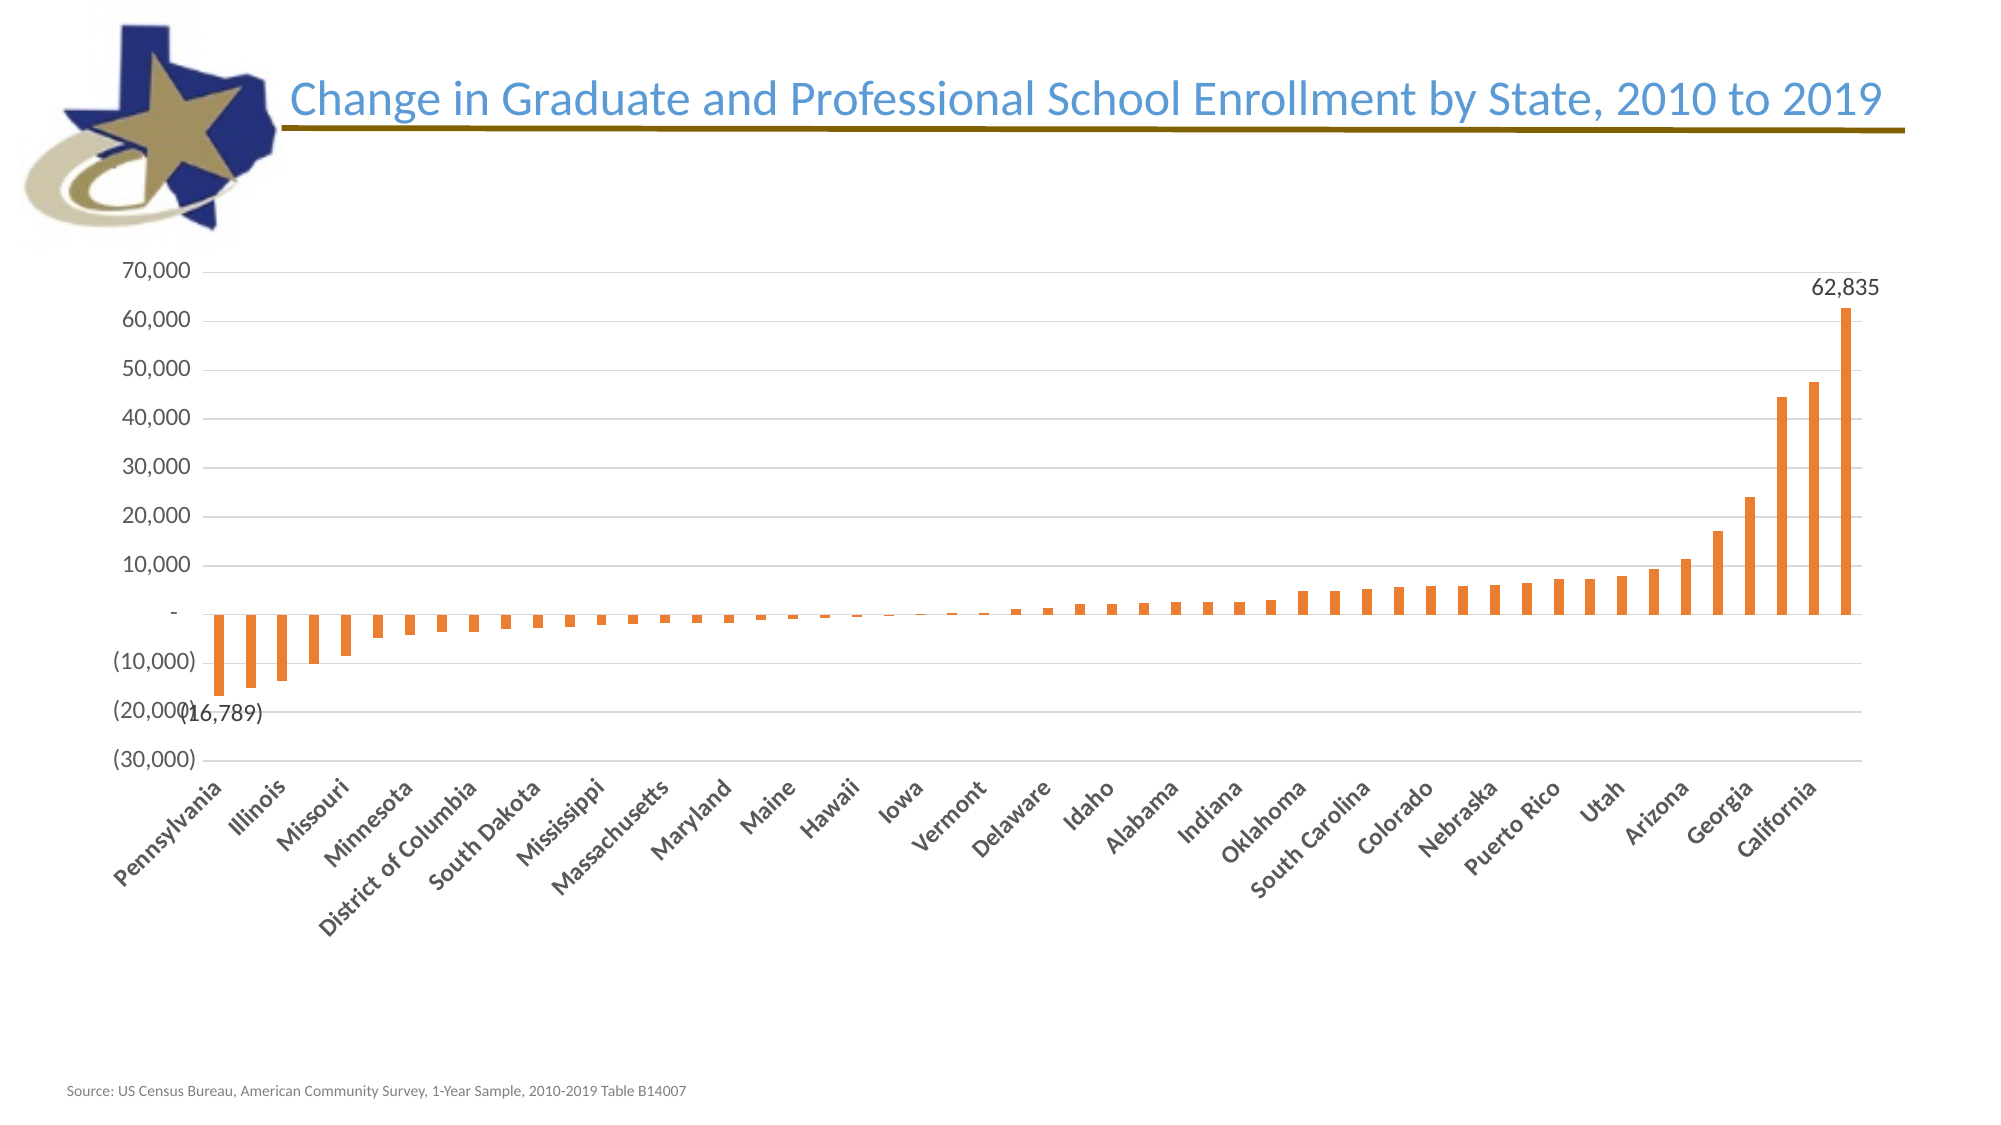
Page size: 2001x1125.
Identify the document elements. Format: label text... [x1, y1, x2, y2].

text_box Source: US Census Bureau, American Community Survey, 1-Year Sample, 2010-2019 Table B14007 [52, 1073, 840, 1108]
title Change in Graduate and Professional School Enrollment by State, 2010 to 2019 [275, 0, 2000, 209]
chart [73, 253, 1896, 1002]
picture [20, 0, 282, 261]
